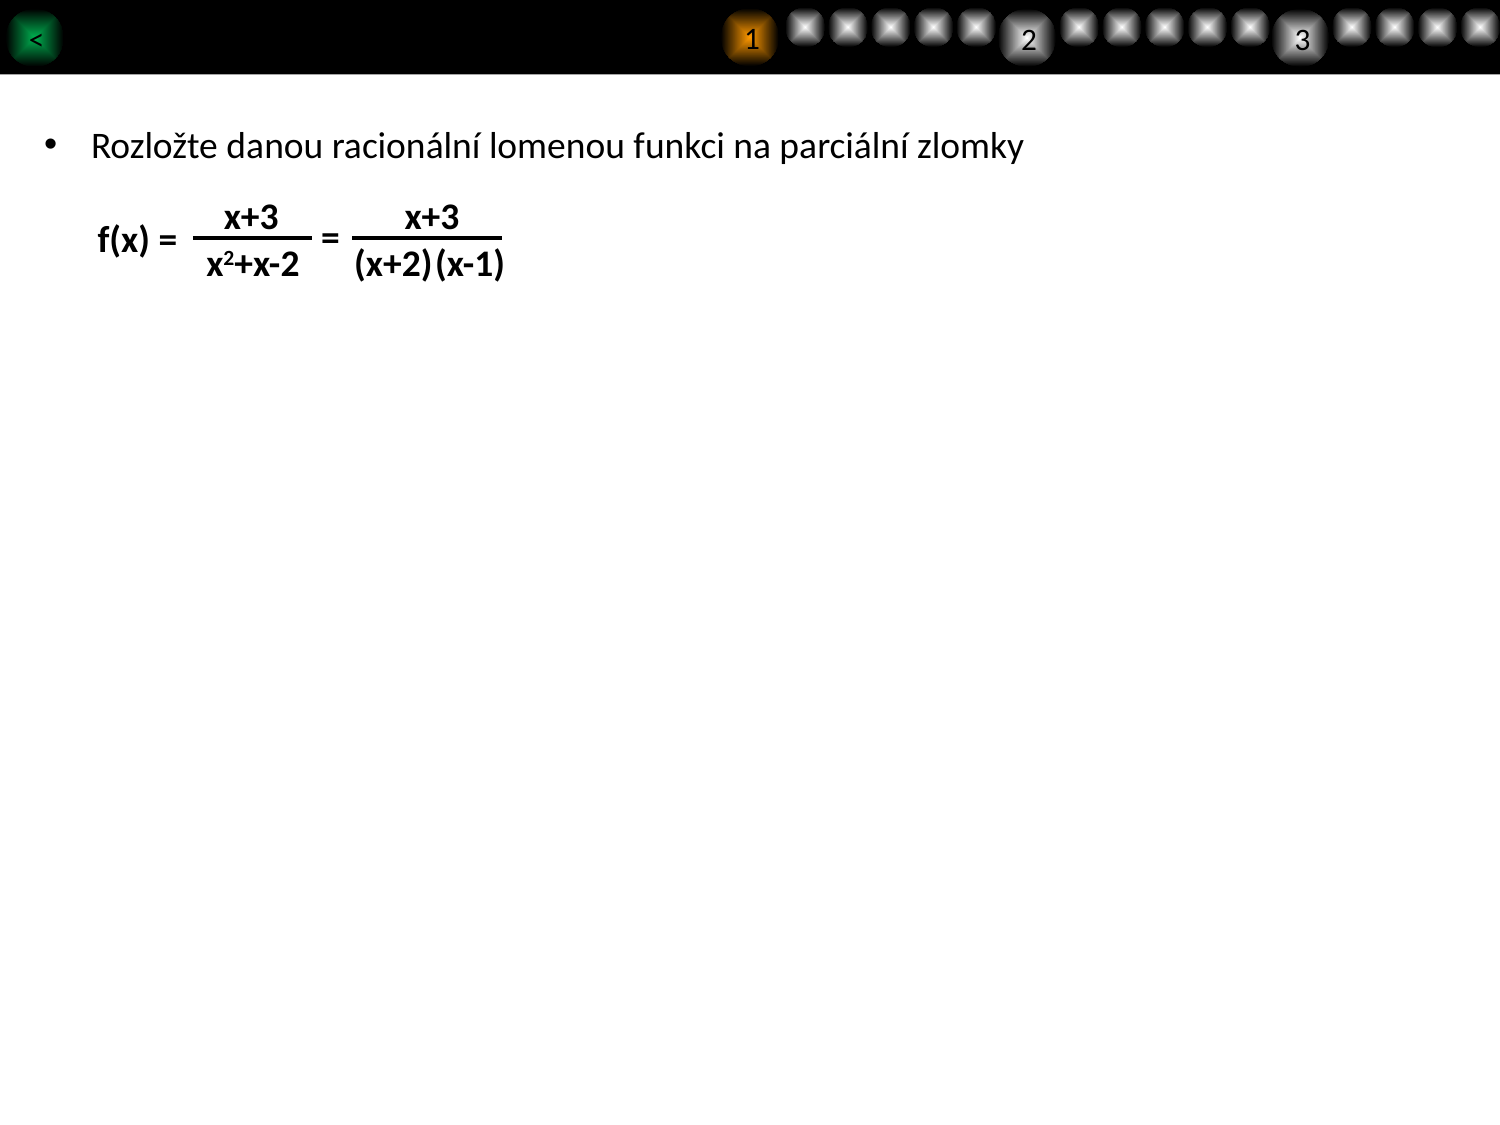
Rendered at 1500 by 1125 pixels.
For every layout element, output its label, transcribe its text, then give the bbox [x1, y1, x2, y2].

text_box [1228, 5, 1272, 50]
text_box x+3 [208, 184, 294, 231]
text_box x2+x-2 [193, 231, 306, 237]
text_box [1329, 5, 1373, 50]
text_box 1 [718, 6, 782, 69]
text_box [1458, 5, 1500, 50]
text_box x+3 [389, 184, 475, 231]
text_box 2 [995, 6, 1059, 70]
text_box 3 [1269, 6, 1332, 70]
text_box x2+x-2 [191, 246, 315, 292]
text_box (x-1) [420, 231, 521, 292]
text_box [868, 5, 912, 50]
text_box [911, 5, 955, 50]
text_box [0, 0, 1500, 77]
text_box = [306, 205, 355, 266]
text_box [783, 5, 827, 50]
text_box [1185, 5, 1229, 50]
text_box [1415, 5, 1459, 50]
text_box [825, 5, 869, 50]
text_box [1372, 5, 1416, 50]
text_box [954, 5, 999, 50]
text_box Rozložte danou racionální lomenou funkci na parciální zlomky [29, 113, 1152, 174]
text_box (x+2) [339, 231, 420, 292]
text_box < [3, 6, 66, 70]
text_box [1099, 5, 1143, 50]
text_box [1057, 5, 1101, 50]
text_box f(x) = [82, 207, 193, 268]
text_box [1142, 5, 1186, 50]
